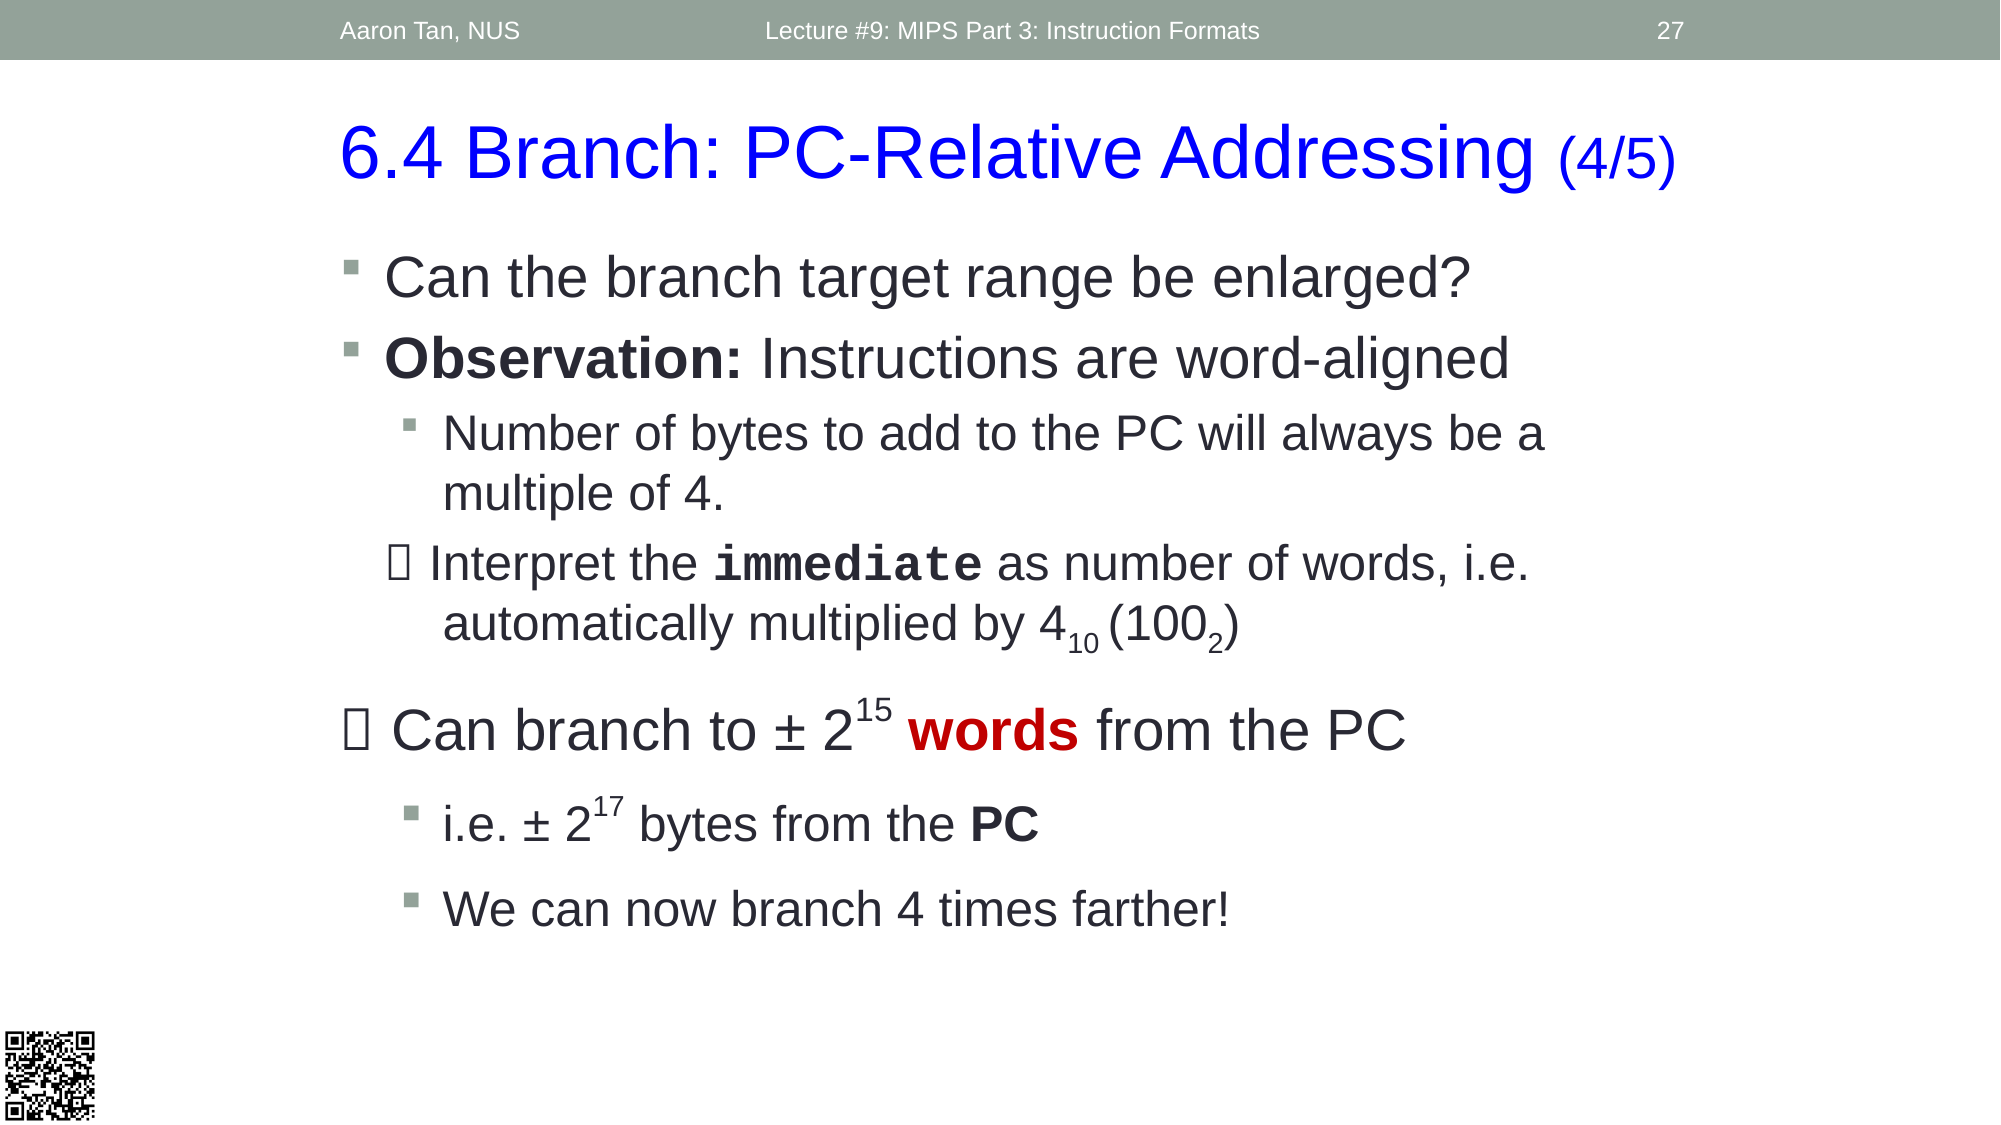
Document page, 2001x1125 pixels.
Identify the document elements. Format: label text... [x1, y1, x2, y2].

text_box Can the branch target range be enlarged? Observation: Instructions are word-aligned Number of bytes to add to the PC will always be a multiple of 4.  Interpret the immediate as number of words, i.e. automatically multiplied by 410 (1002)  Can branch to ± 215 words from the PC i.e. ± 217 bytes from the PC We can now branch 4 times farther! [324, 231, 1688, 1013]
slide_number Aaron Tan, NUS [324, 3, 800, 57]
footer Lecture #9: MIPS Part 3: Instruction Formats [800, 3, 1558, 57]
picture [2, 1028, 98, 1124]
slide_number 27 [1558, 3, 1700, 57]
text_box 6.4 Branch: PC-Relative Addressing (4/5) [324, 96, 1700, 202]
